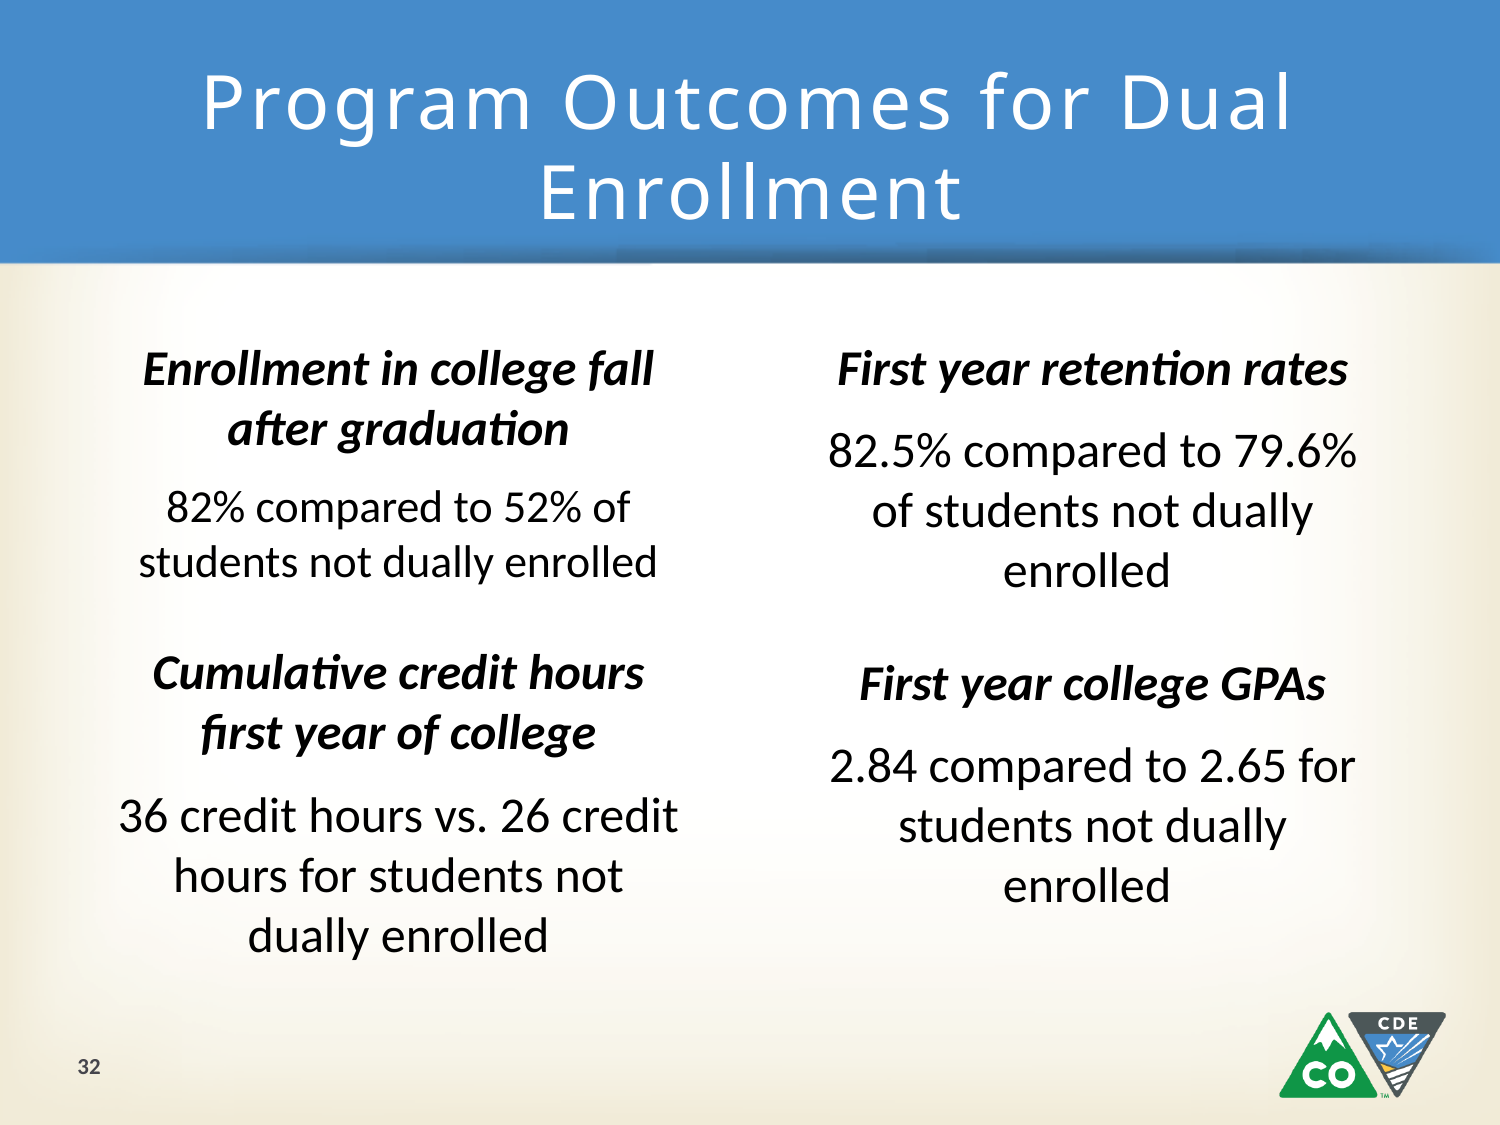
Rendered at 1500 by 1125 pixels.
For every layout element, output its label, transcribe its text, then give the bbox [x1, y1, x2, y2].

picture [0, 0, 1500, 1125]
list First year retention rates 82.5% compared to 79.6% of students not dually enrolled First year college GPAs 2.84 compared to 2.65 for students not dually enrolled [802, 327, 1384, 1005]
title Program Outcomes for Dual Enrollment [62, 58, 1438, 232]
footer 32 [62, 1042, 613, 1088]
list Enrollment in college fall after graduation 82% compared to 52% of students not dually enrolled Cumulative credit hours first year of college 36 credit hours vs. 26 credit hours for students not dually enrolled [97, 327, 700, 1005]
